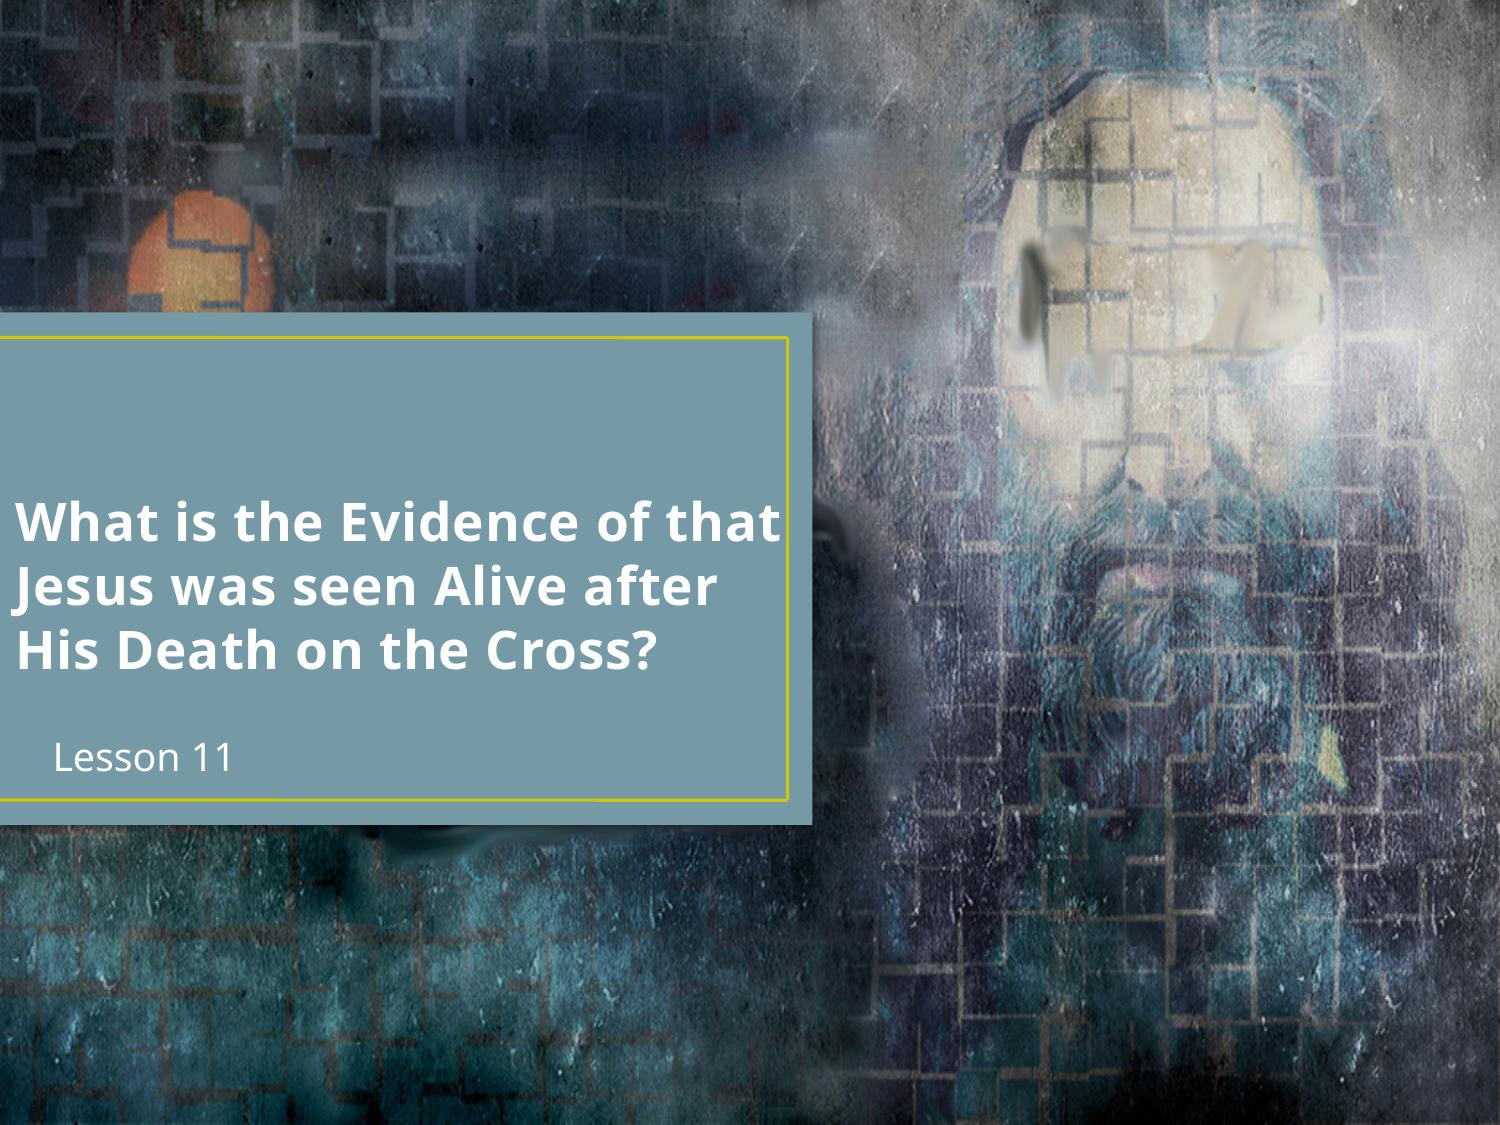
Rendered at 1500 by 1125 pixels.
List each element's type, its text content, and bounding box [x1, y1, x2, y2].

subtitle Lesson 11 [37, 725, 763, 788]
title What is the Evidence of that Jesus was seen Alive after His Death on the Cross? [0, 425, 813, 688]
picture [0, 0, 1500, 1125]
